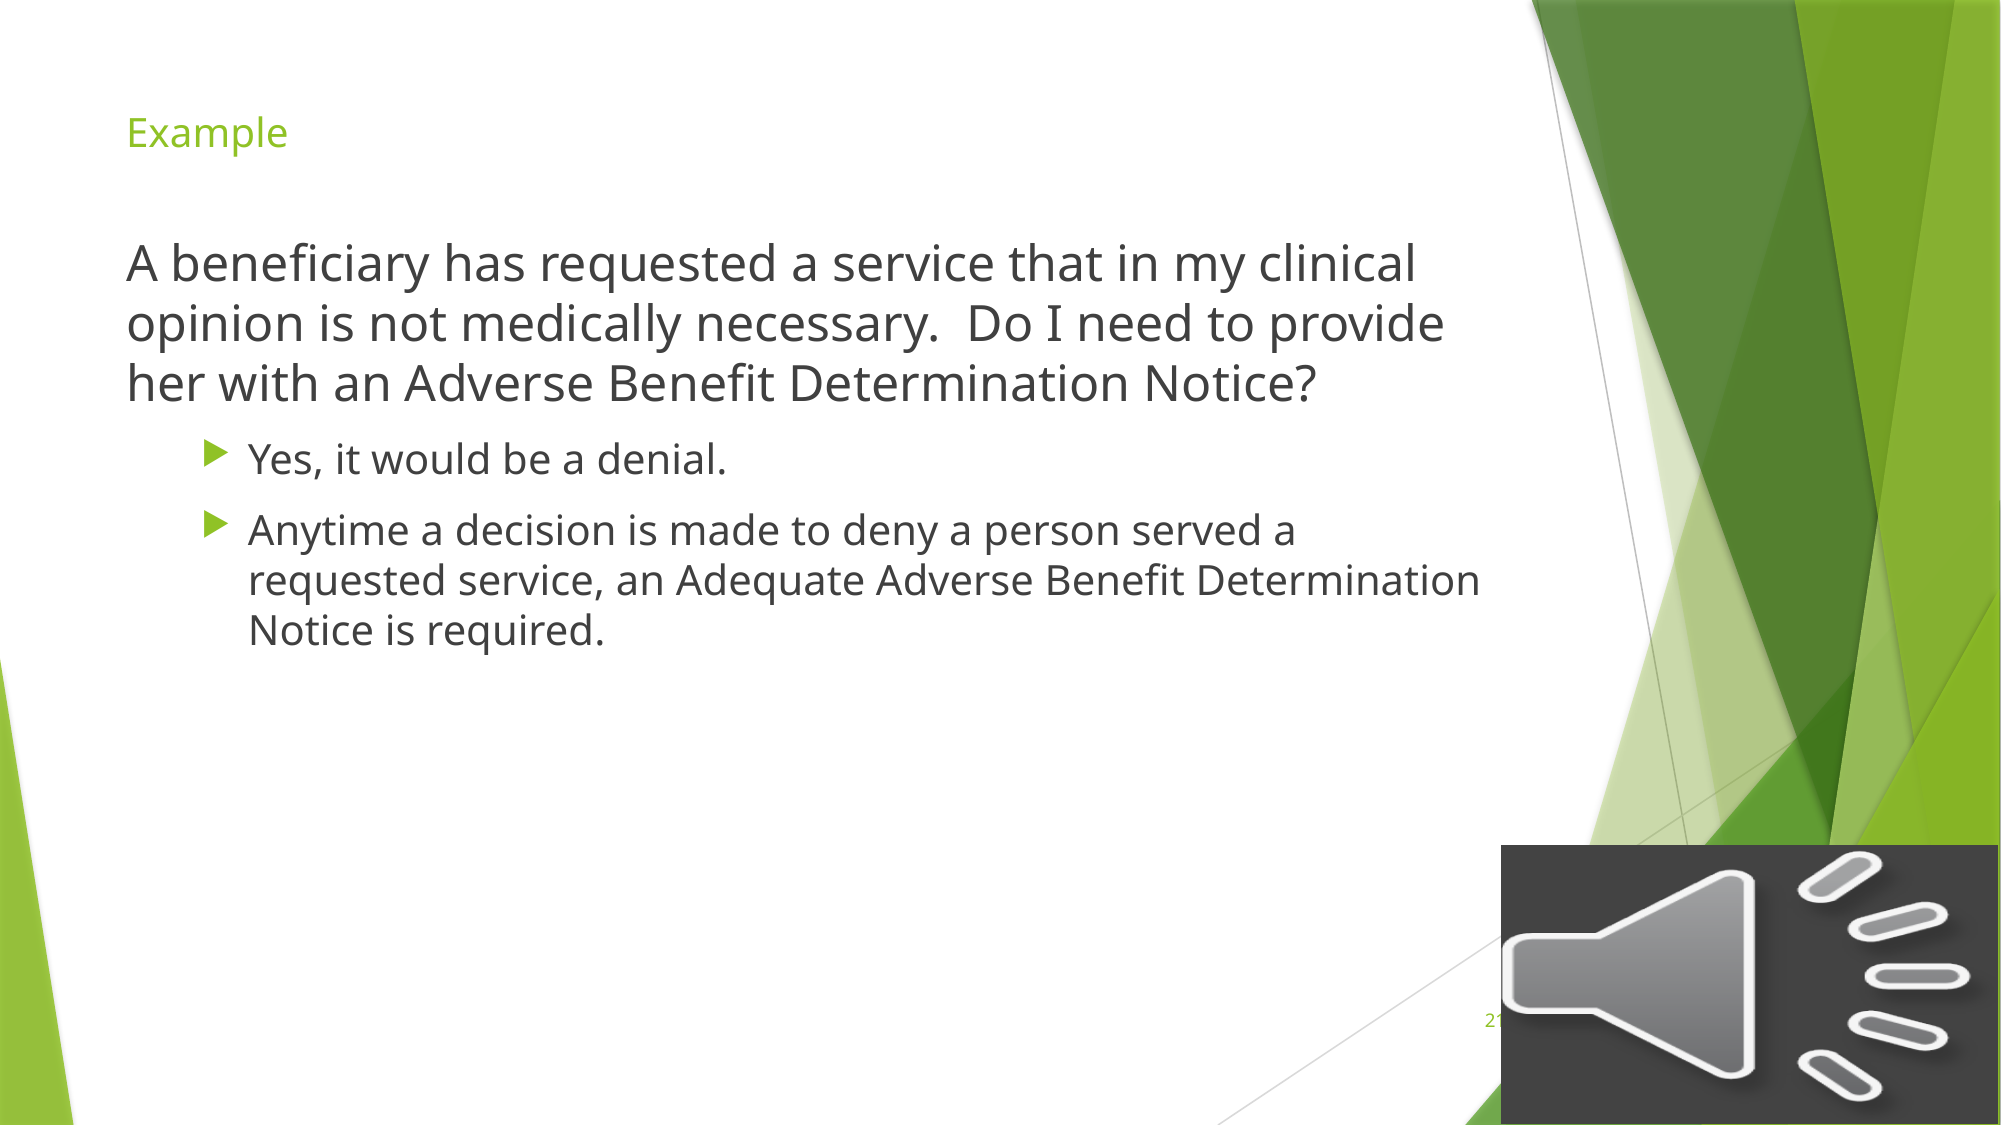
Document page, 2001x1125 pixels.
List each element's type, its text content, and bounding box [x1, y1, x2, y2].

slide_number 21 [1409, 991, 1495, 1051]
title Example [111, 99, 1522, 224]
picture [1499, 843, 2000, 1125]
list A beneficiary has requested a service that in my clinical opinion is not medically necessary. Do I need to provide her with an Adverse Benefit Determination Notice? Yes, it would be a denial. Anytime a decision is made to deny a person served a requested service, an Adequate Adverse Benefit Determination Notice is required. [111, 224, 1522, 992]
